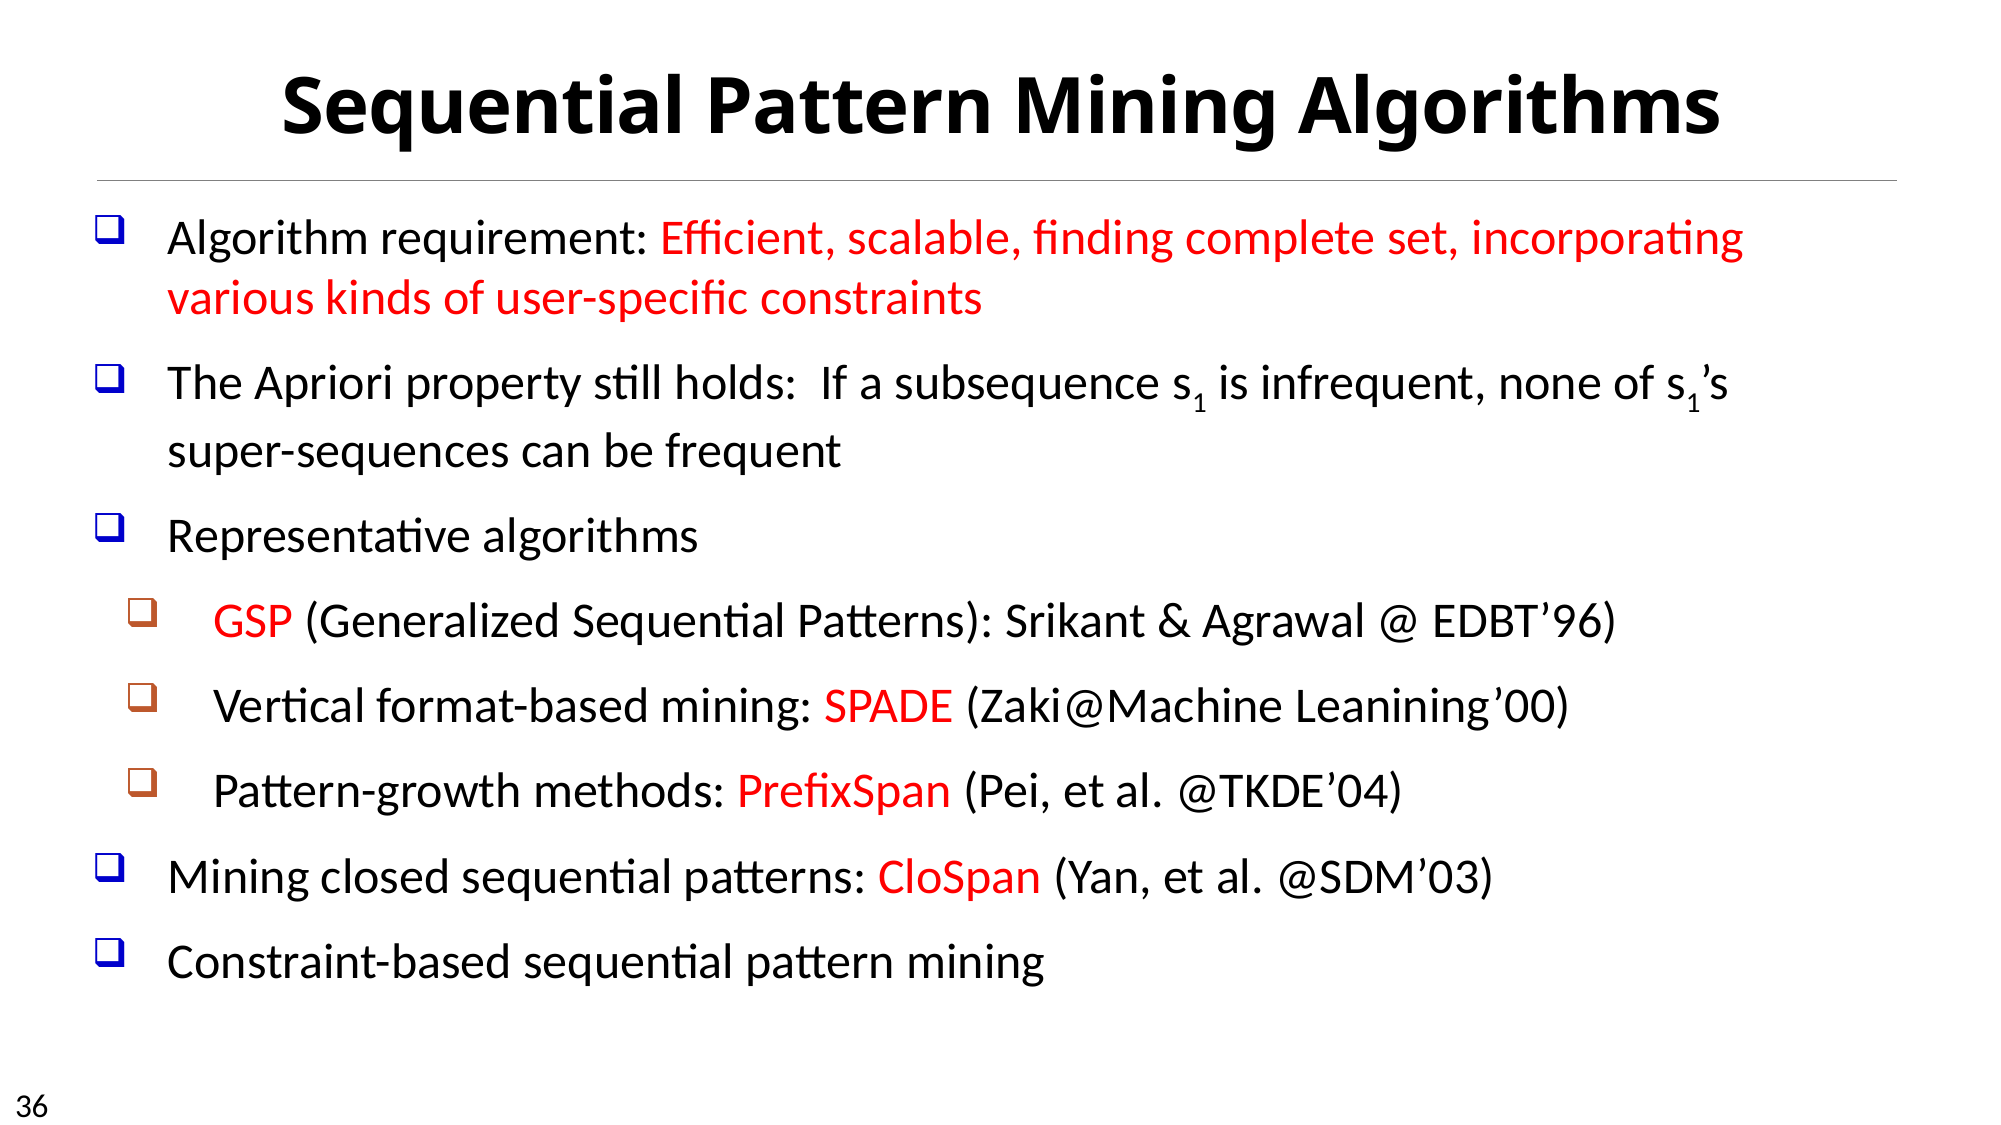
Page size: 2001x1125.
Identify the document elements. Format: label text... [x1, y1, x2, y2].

list Algorithm requirement: Efficient, scalable, finding complete set, incorporating various kinds of user-specific constraints The Apriori property still holds: If a subsequence s1 is infrequent, none of s1’s super-sequences can be frequent Representative algorithms GSP (Generalized Sequential Patterns): Srikant & Agrawal @ EDBT’96) Vertical format-based mining: SPADE (Zaki@Machine Leanining’00) Pattern-growth methods: PrefixSpan (Pei, et al. @TKDE’04) Mining closed sequential patterns: CloSpan (Yan, et al. @SDM’03) Constraint-based sequential pattern mining [77, 197, 1805, 1058]
title Sequential Pattern Mining Algorithms [116, 62, 1888, 158]
